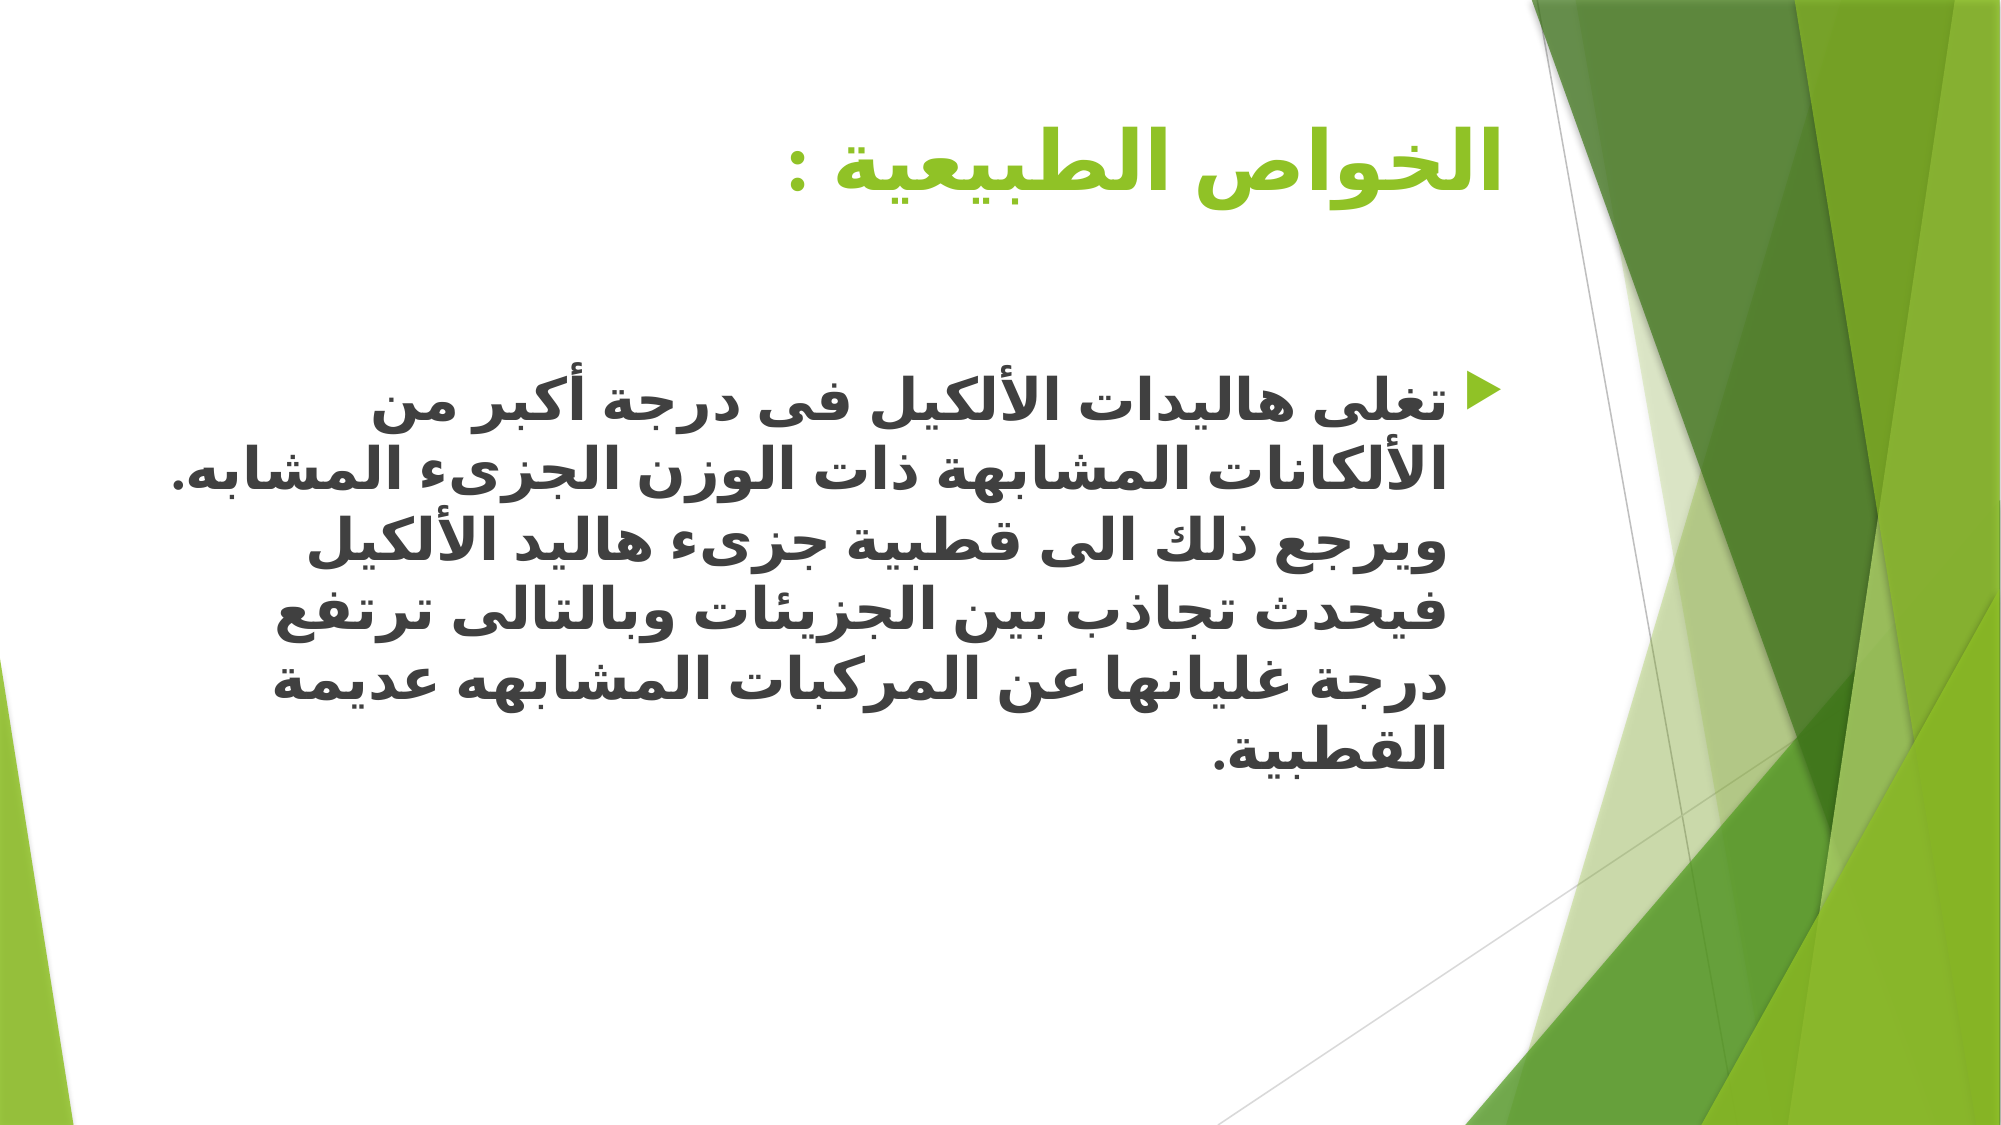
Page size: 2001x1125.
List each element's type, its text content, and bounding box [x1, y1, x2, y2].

title الخواص الطبيعية : [111, 99, 1522, 317]
list تغلى هاليدات الألكيل فى درجة أكبر من الألكانات المشابهة ذات الوزن الجزىء المشابه. ويرجع ذلك الى قطبية جزىء هاليد الألكيل فيحدث تجاذب بين الجزيئات وبالتالى ترتفع درجة غليانها عن المركبات المشابهه عديمة القطبية. [111, 354, 1522, 992]
